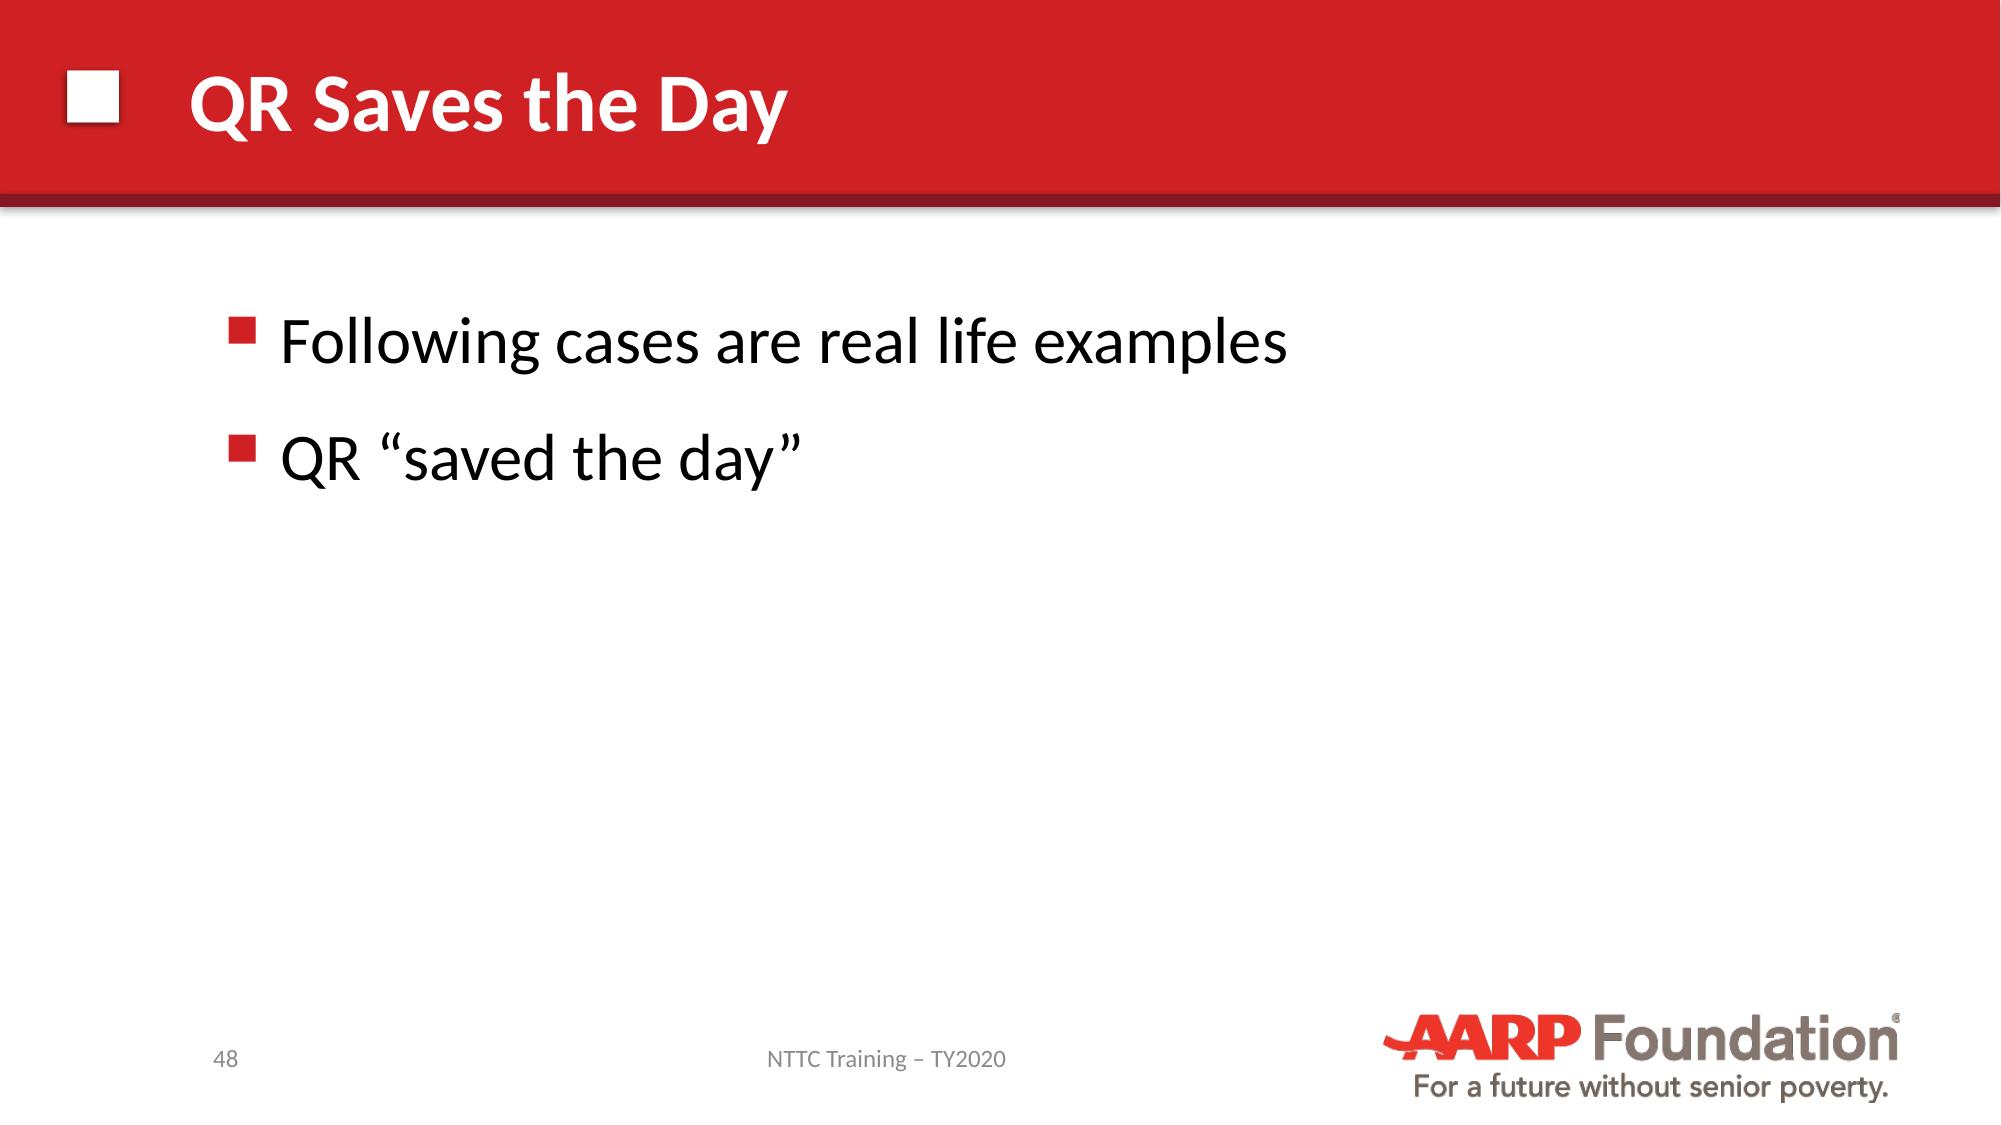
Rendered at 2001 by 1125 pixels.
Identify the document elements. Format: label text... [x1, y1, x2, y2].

list Following cases are real life examples QR “saved the day” [209, 288, 1810, 949]
title QR Saves the Day [174, 4, 1775, 193]
footer NTTC Training – TY2020 [570, 1027, 1204, 1088]
slide_number 48 [99, 1027, 254, 1088]
